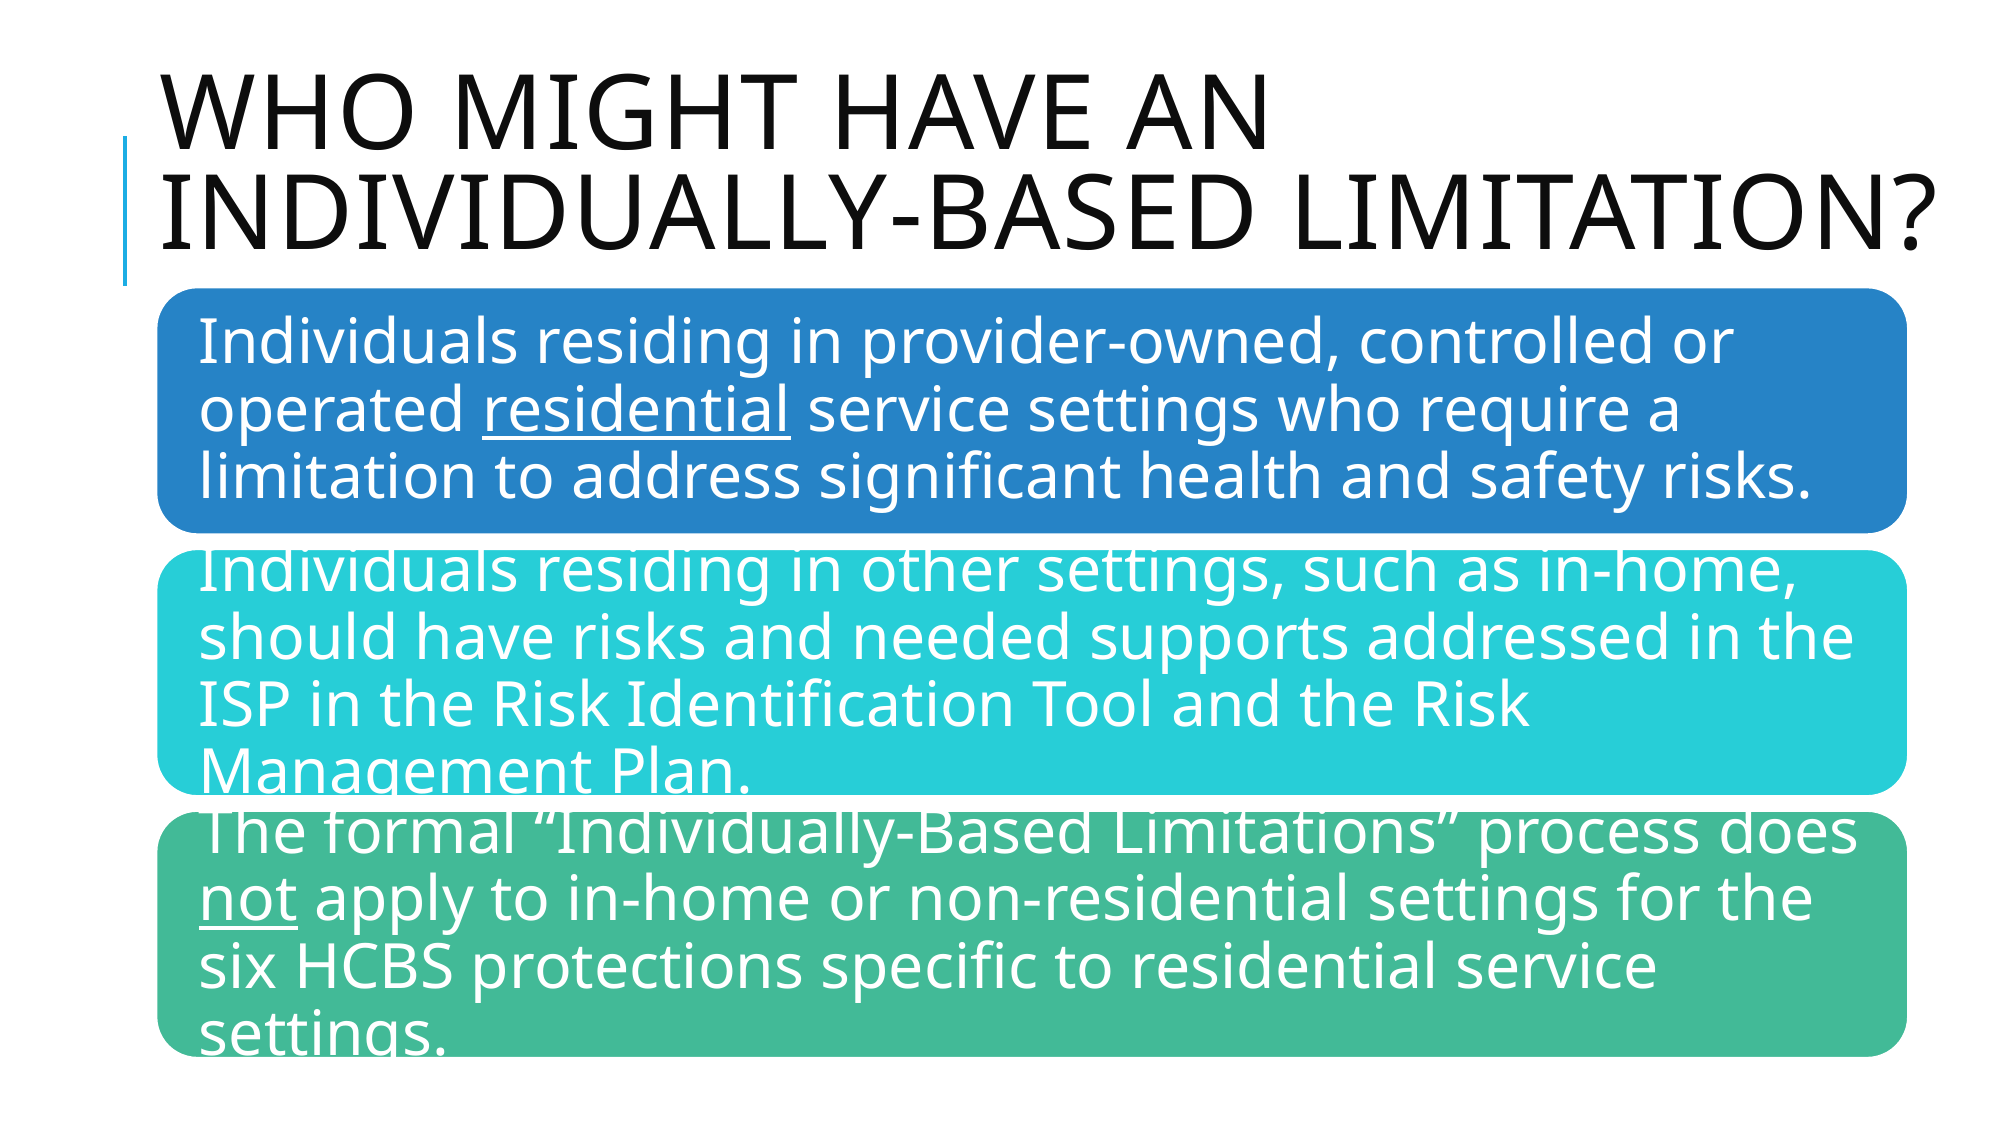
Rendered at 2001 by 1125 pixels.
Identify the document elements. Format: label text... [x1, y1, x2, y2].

title Who might have an individually-based limitation? [144, 47, 1976, 293]
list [155, 281, 1909, 1064]
